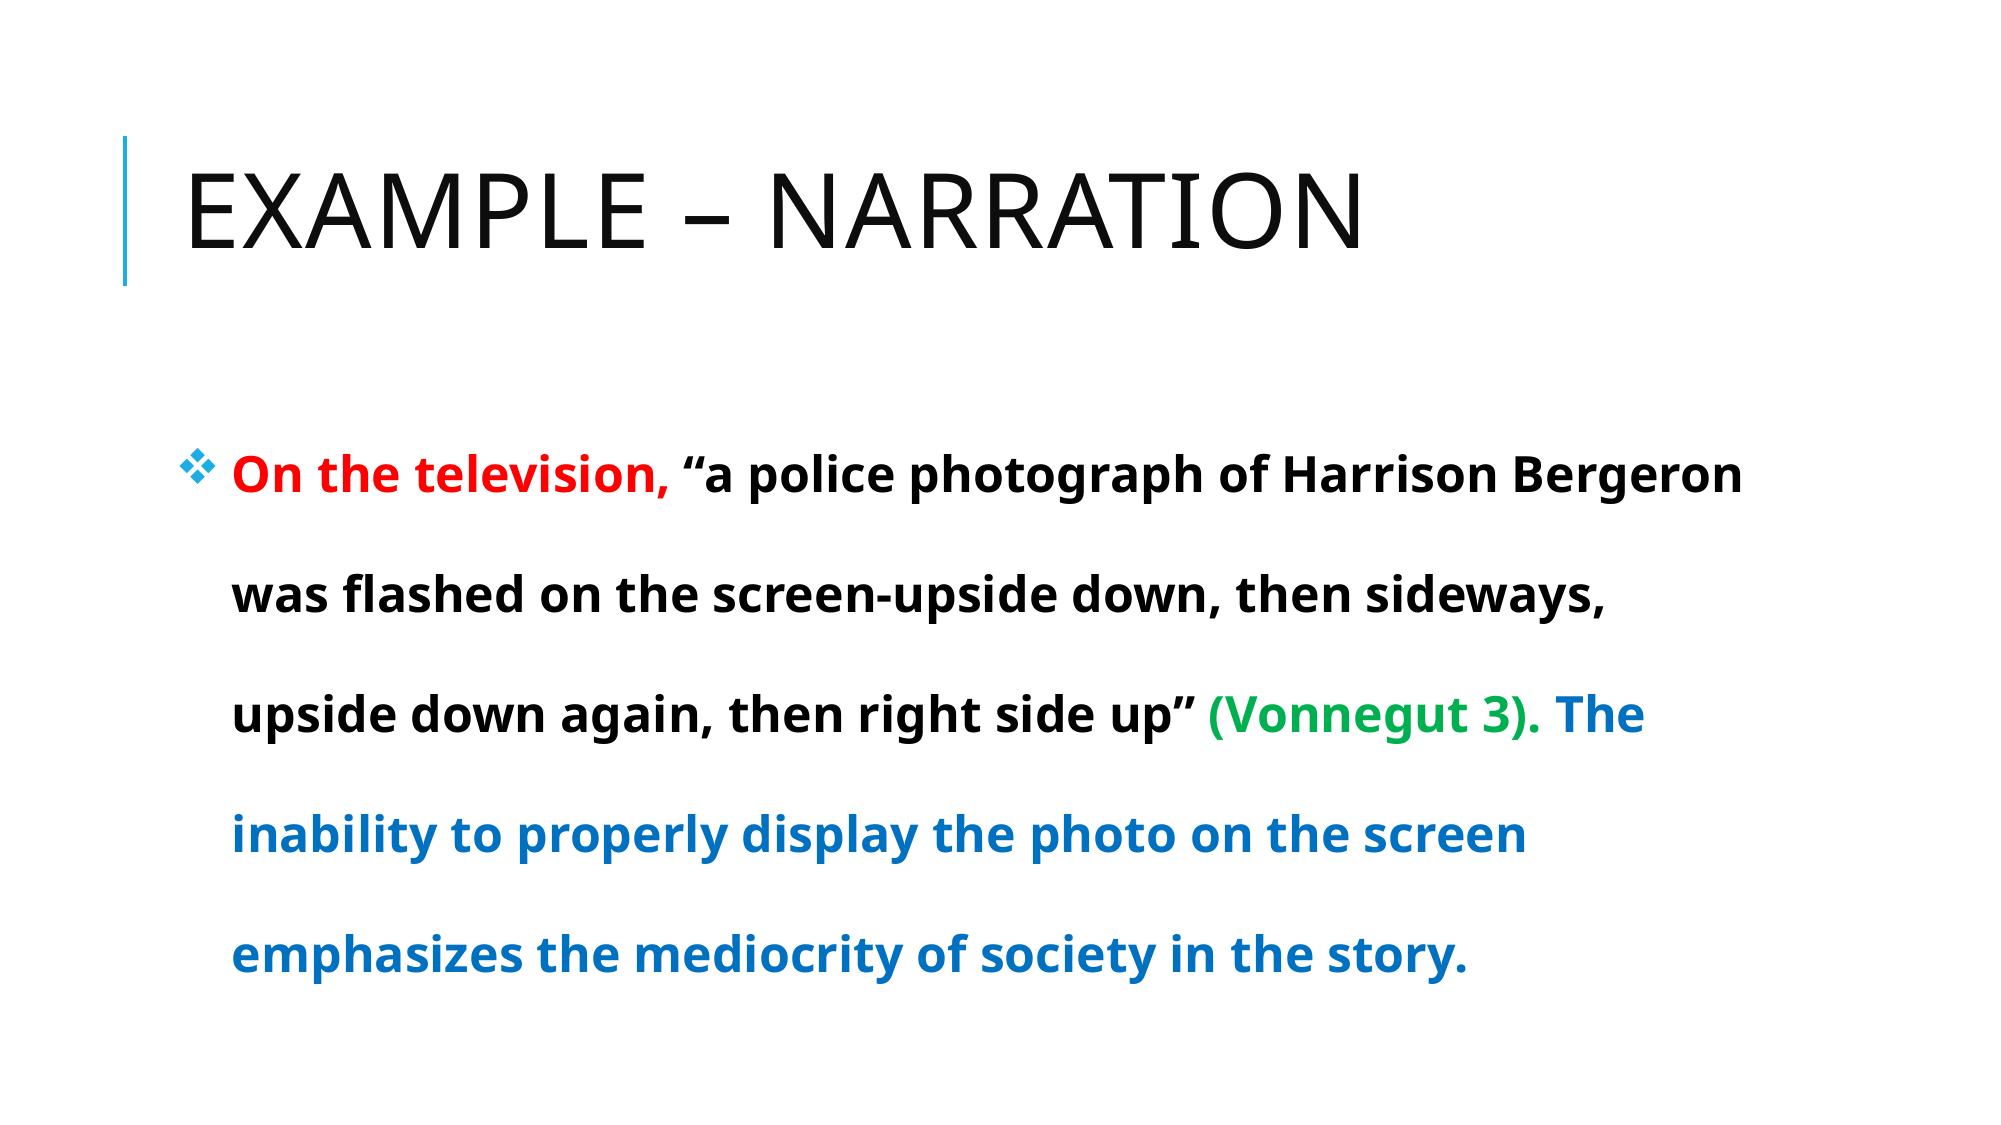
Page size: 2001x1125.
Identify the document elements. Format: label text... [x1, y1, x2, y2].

title Example – Narration [168, 96, 1763, 342]
list On the television, “a police photograph of Harrison Bergeron was flashed on the screen-upside down, then sideways, upside down again, then right side up” (Vonnegut 3). The inability to properly display the photo on the screen emphasizes the mediocrity of society in the story. [168, 375, 1763, 1035]
